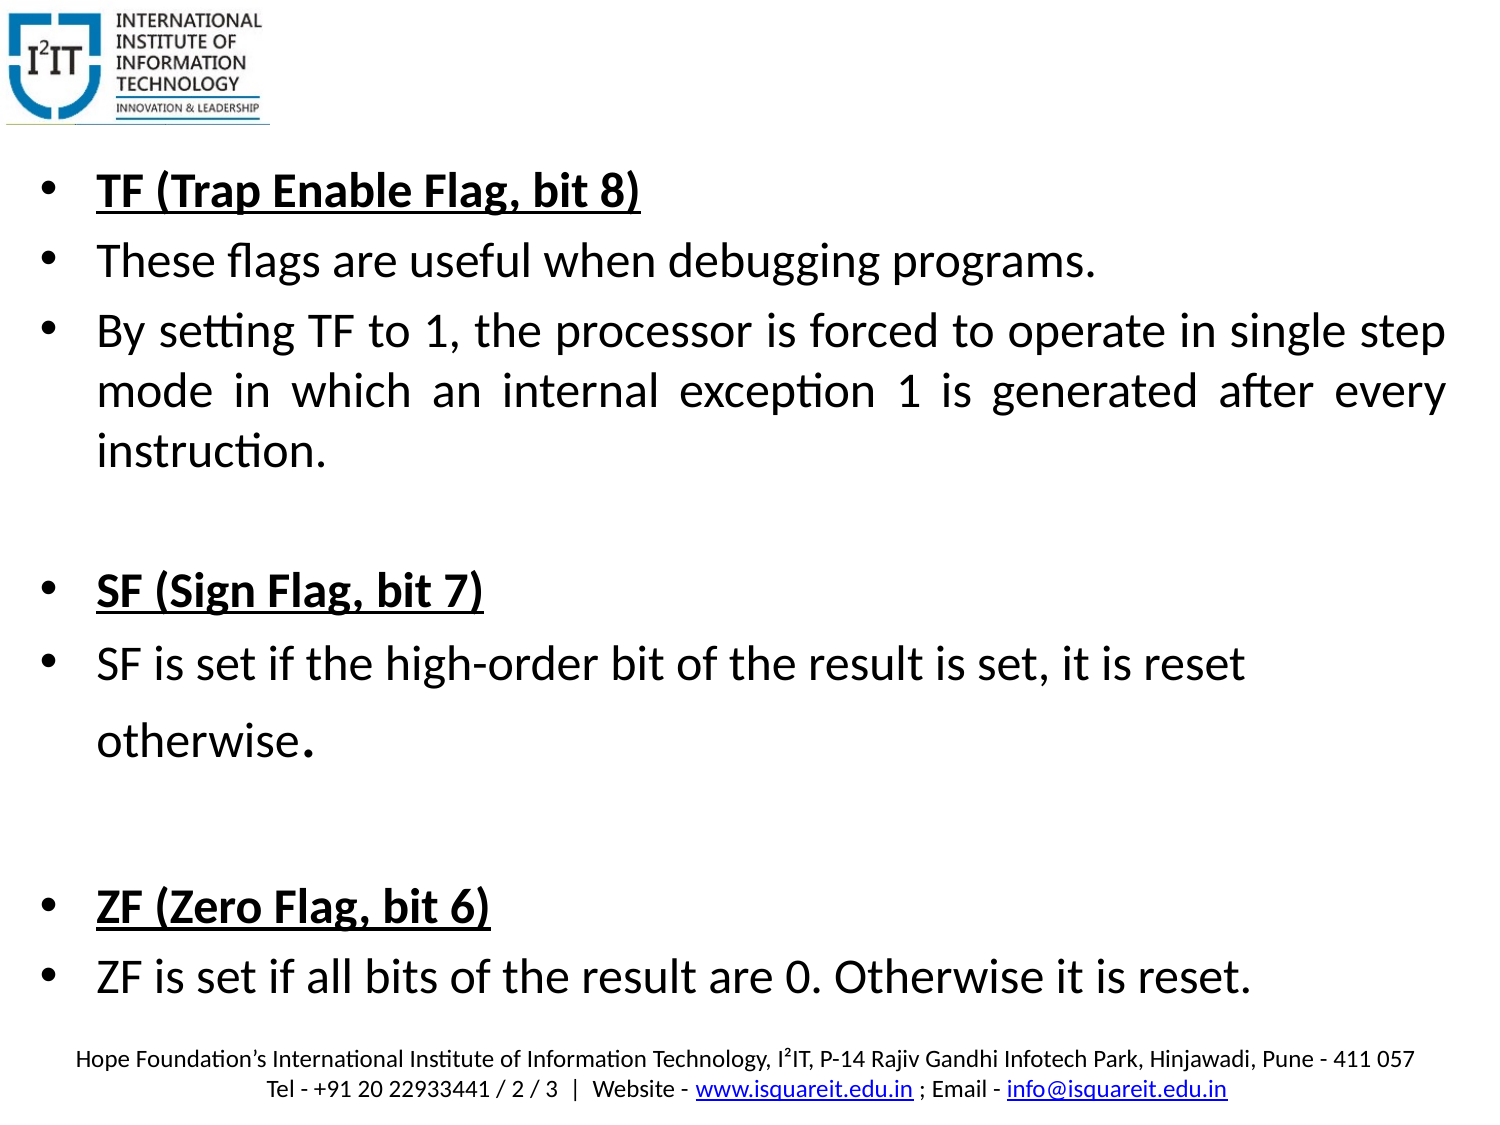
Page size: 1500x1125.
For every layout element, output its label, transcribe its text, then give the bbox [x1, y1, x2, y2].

picture [0, 0, 270, 126]
list TF (Trap Enable Flag, bit 8) These flags are useful when debugging programs. By setting TF to 1, the processor is forced to operate in single step mode in which an internal exception 1 is generated after every instruction. SF (Sign Flag, bit 7) SF is set if the high-order bit of the result is set, it is reset otherwise. ZF (Zero Flag, bit 6) ZF is set if all bits of the result are 0. Otherwise it is reset. [24, 149, 1463, 1063]
footer Hope Foundation’s International Institute of Information Technology, I²IT, P-14 Rajiv Gandhi Infotech Park, Hinjawadi, Pune - 411 057 Tel - +91 20 22933441 / 2 / 3 | Website - www.isquareit.edu.in ; Email - info@isquareit.edu.in [35, 1042, 1465, 1103]
